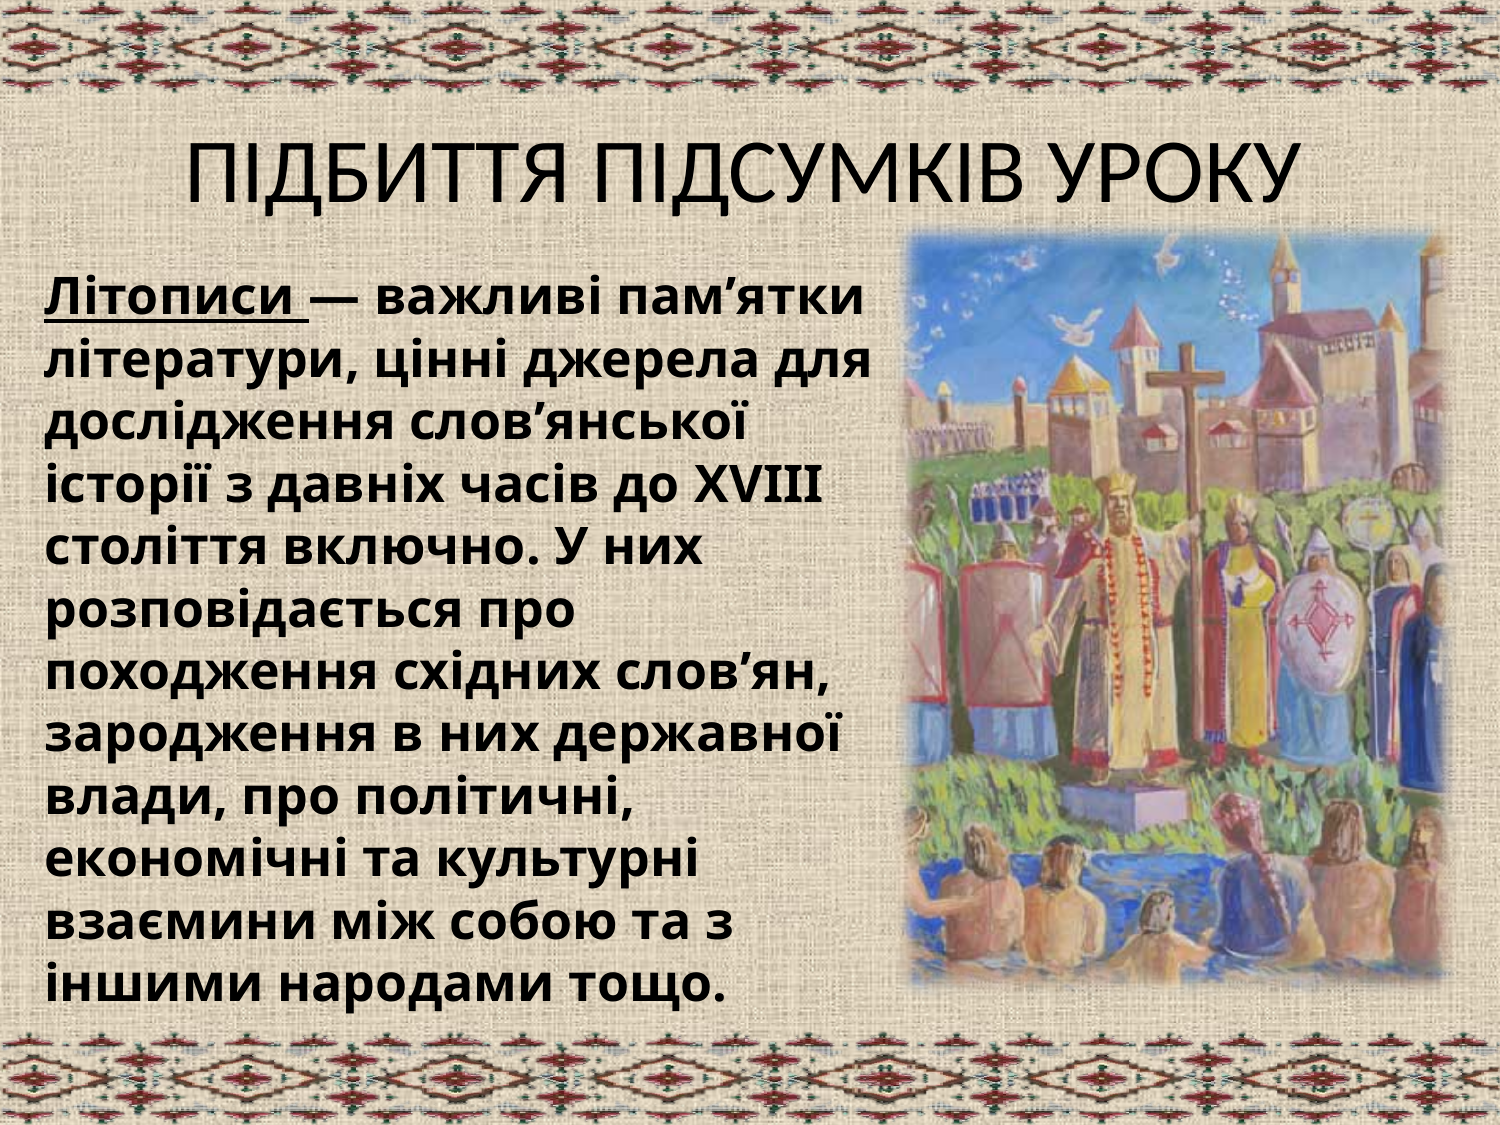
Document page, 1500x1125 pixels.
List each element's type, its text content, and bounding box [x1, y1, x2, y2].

picture [0, 94, 1500, 1031]
list Літописи — важливі пам’ятки літератури, цінні джерела для дослідження слов’янської історії з давніх часів до XVIII століття включно. У них розповідається про походження східних слов’ян, зародження в них державної влади, про політичні, економічні та культурні взаємини між собою та з іншими народами тощо. [29, 255, 892, 1029]
title ПІДБИТТЯ ПІДСУМКІВ УРОКУ [41, 102, 1447, 232]
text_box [0, 1031, 1500, 1125]
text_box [0, 0, 1500, 94]
